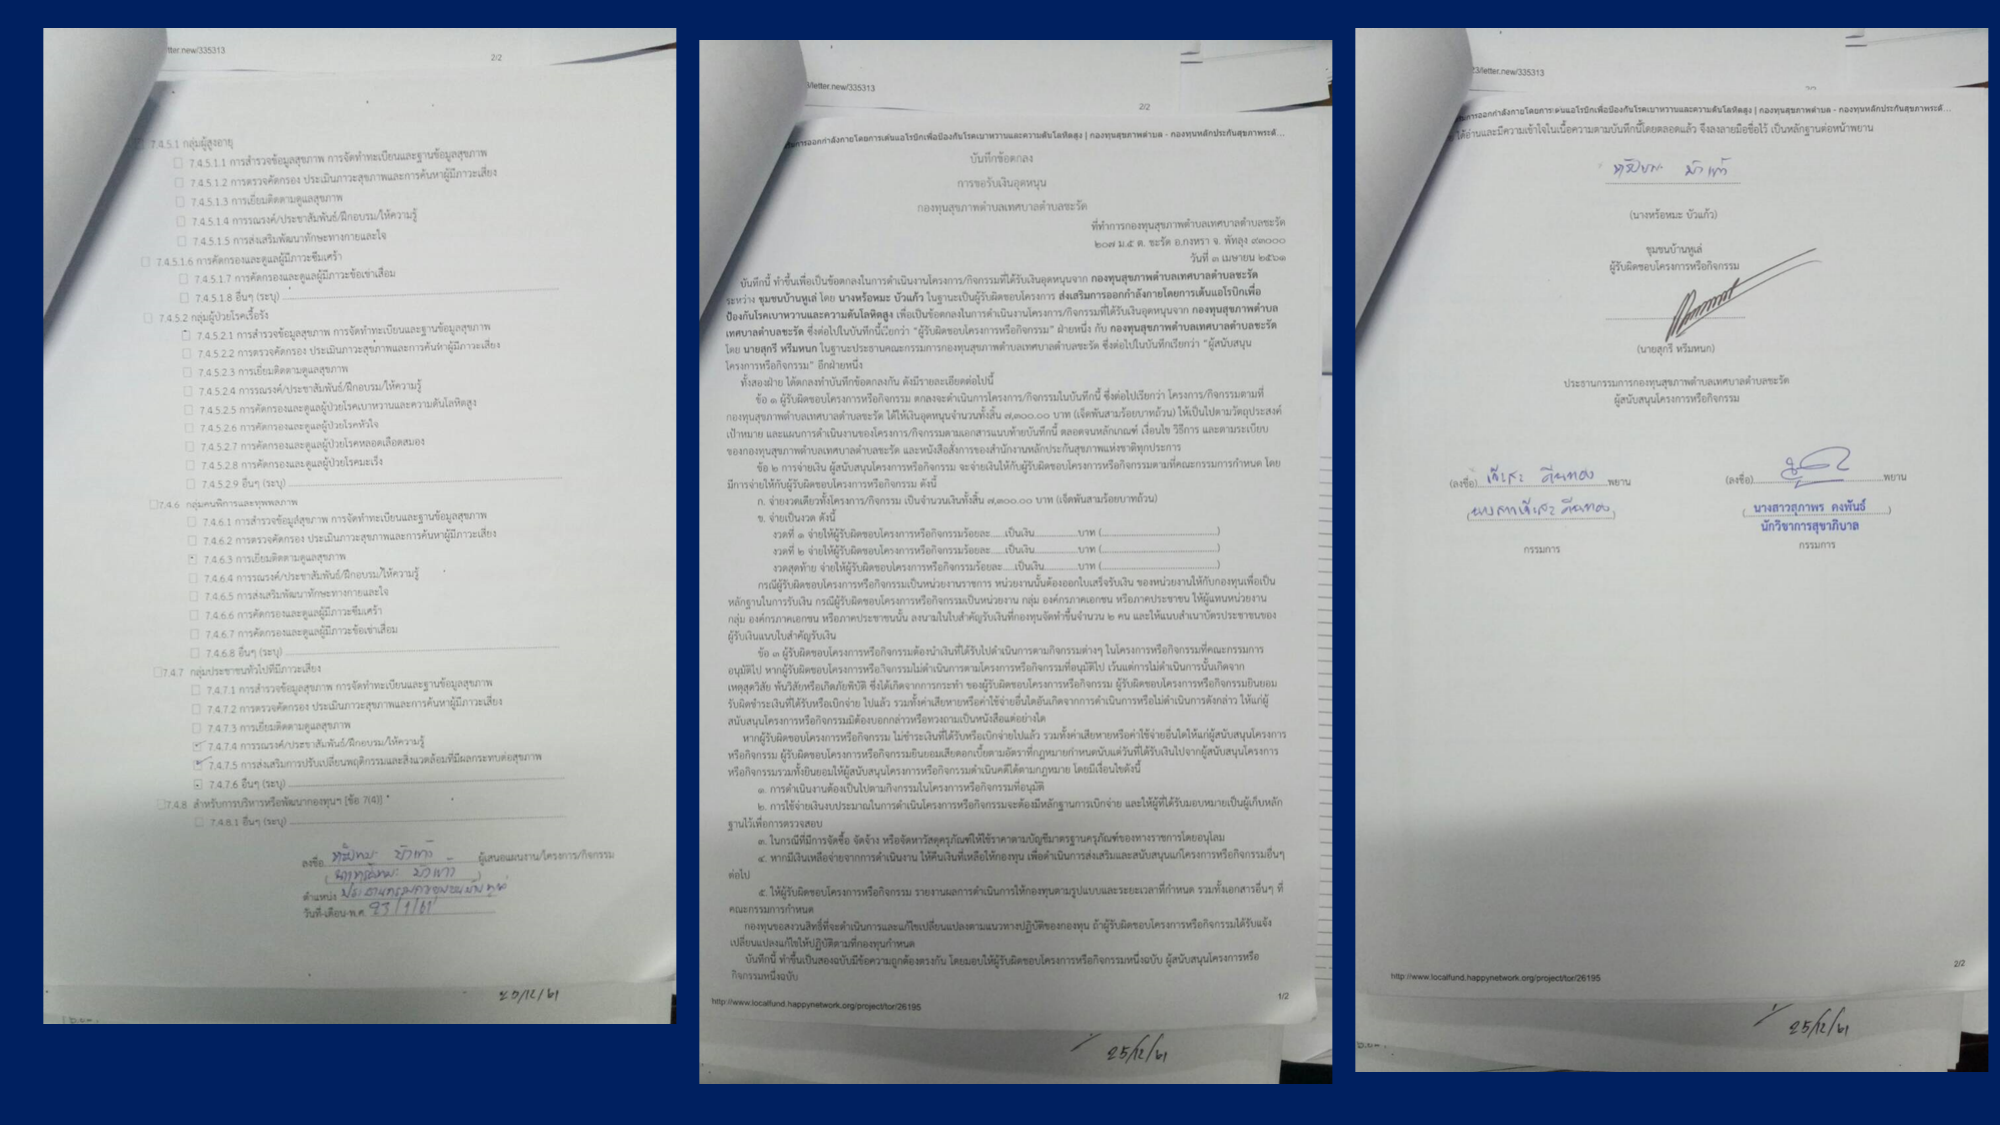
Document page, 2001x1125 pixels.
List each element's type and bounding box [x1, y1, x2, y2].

picture [43, 28, 677, 1024]
picture [1355, 28, 1989, 1072]
picture [699, 40, 1333, 1084]
